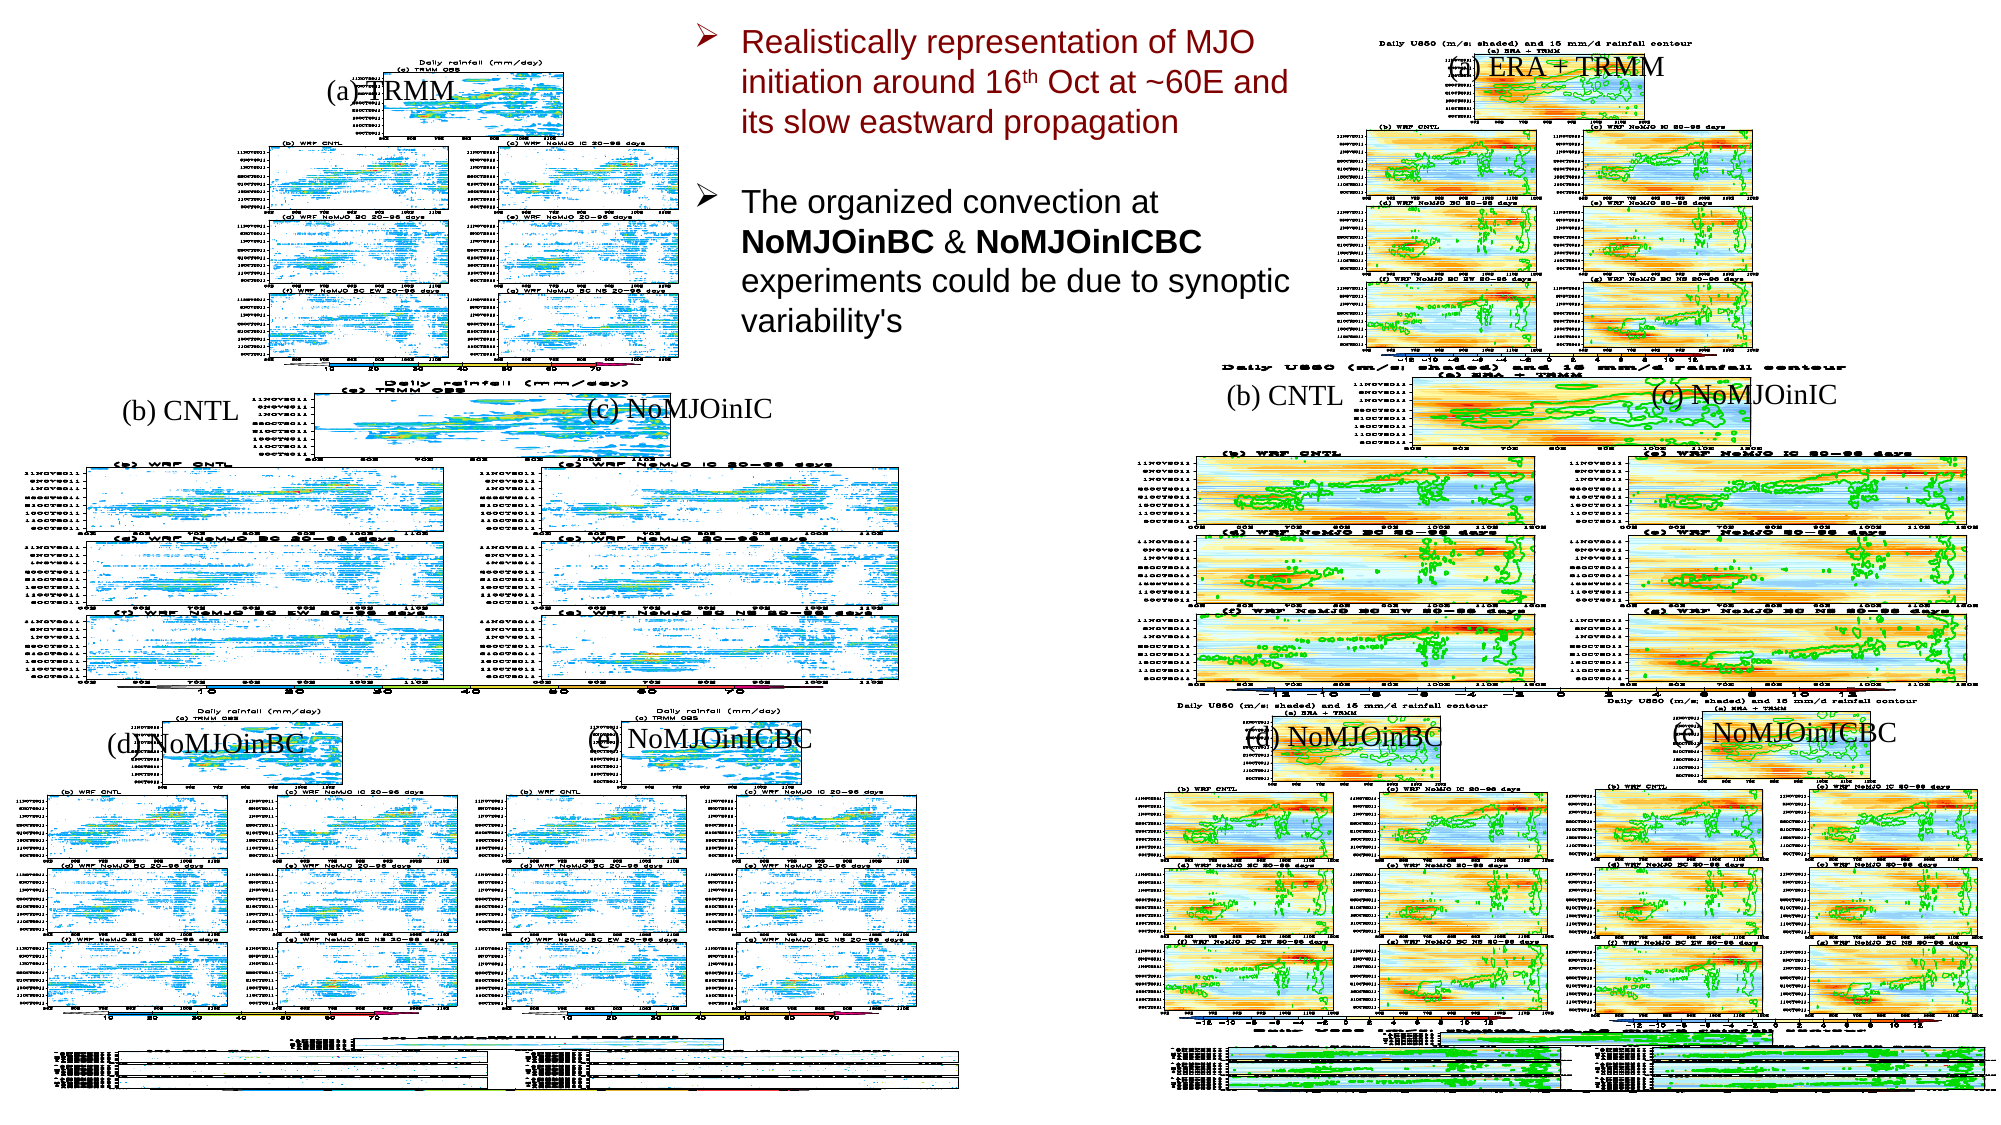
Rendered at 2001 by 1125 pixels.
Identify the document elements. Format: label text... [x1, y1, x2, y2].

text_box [7, 56, 975, 1092]
text_box Realistically representation of MJO initiation around 16th Oct at ~60E and its slow eastward propagation The organized convection at NoMJOinBC & NoMJOinICBC experiments could be due to synoptic variability's [679, 12, 1323, 347]
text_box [1121, 36, 2000, 1093]
